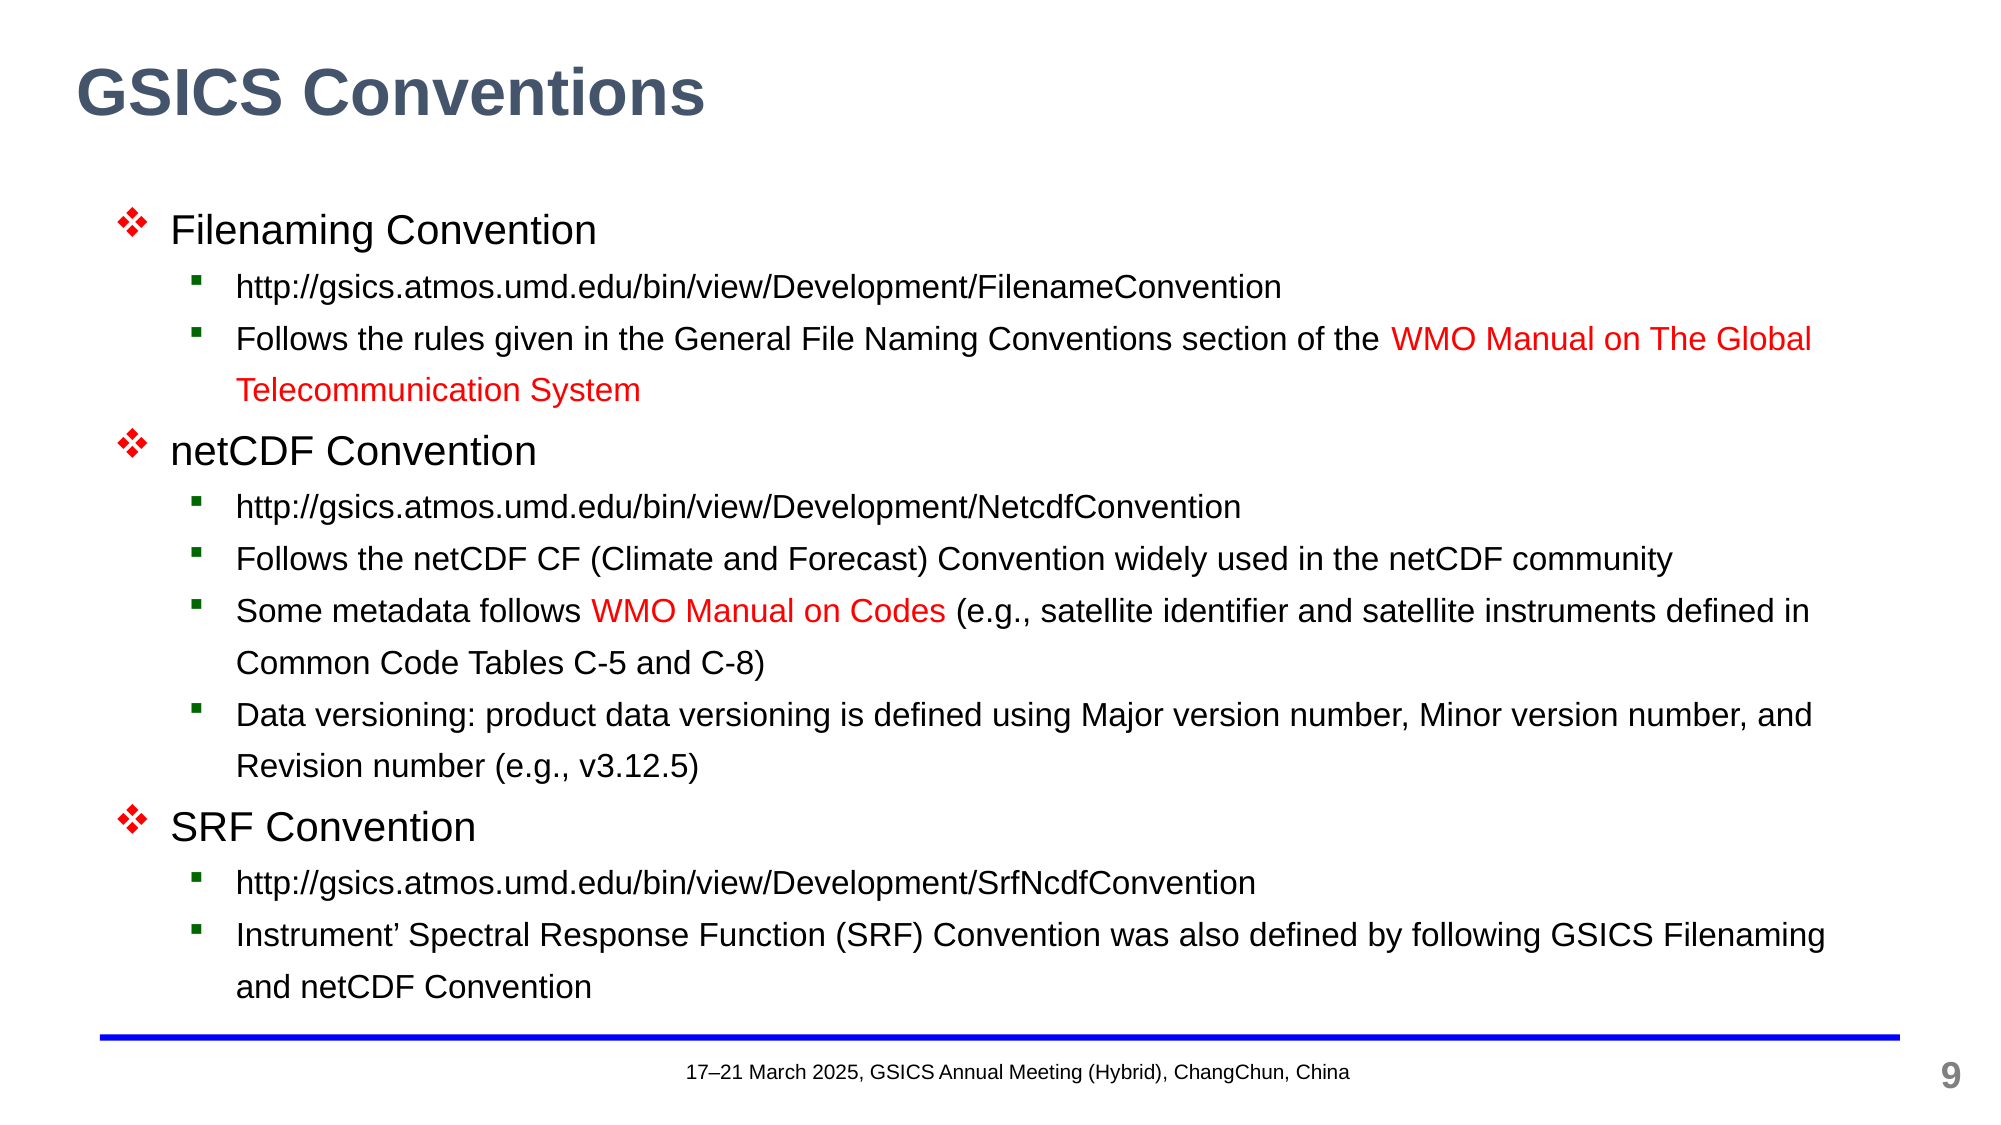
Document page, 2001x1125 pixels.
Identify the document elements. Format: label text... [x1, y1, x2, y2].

title GSICS Conventions [62, 41, 1885, 151]
list Filenaming Convention http://gsics.atmos.umd.edu/bin/view/Development/FilenameConvention Follows the rules given in the General File Naming Conventions section of the WMO Manual on The Global Telecommunication System netCDF Convention http://gsics.atmos.umd.edu/bin/view/Development/NetcdfConvention Follows the netCDF CF (Climate and Forecast) Convention widely used in the netCDF community Some metadata follows WMO Manual on Codes (e.g., satellite identifier and satellite instruments defined in Common Code Tables C-5 and C-8) Data versioning: product data versioning is defined using Major version number, Minor version number, and Revision number (e.g., v3.12.5) SRF Convention http://gsics.atmos.umd.edu/bin/view/Development/SrfNcdfConvention Instrument’ Spectral Response Function (SRF) Convention was also defined by following GSICS Filenaming and netCDF Convention [98, 180, 1886, 976]
slide_number 9 [1869, 1043, 1977, 1111]
